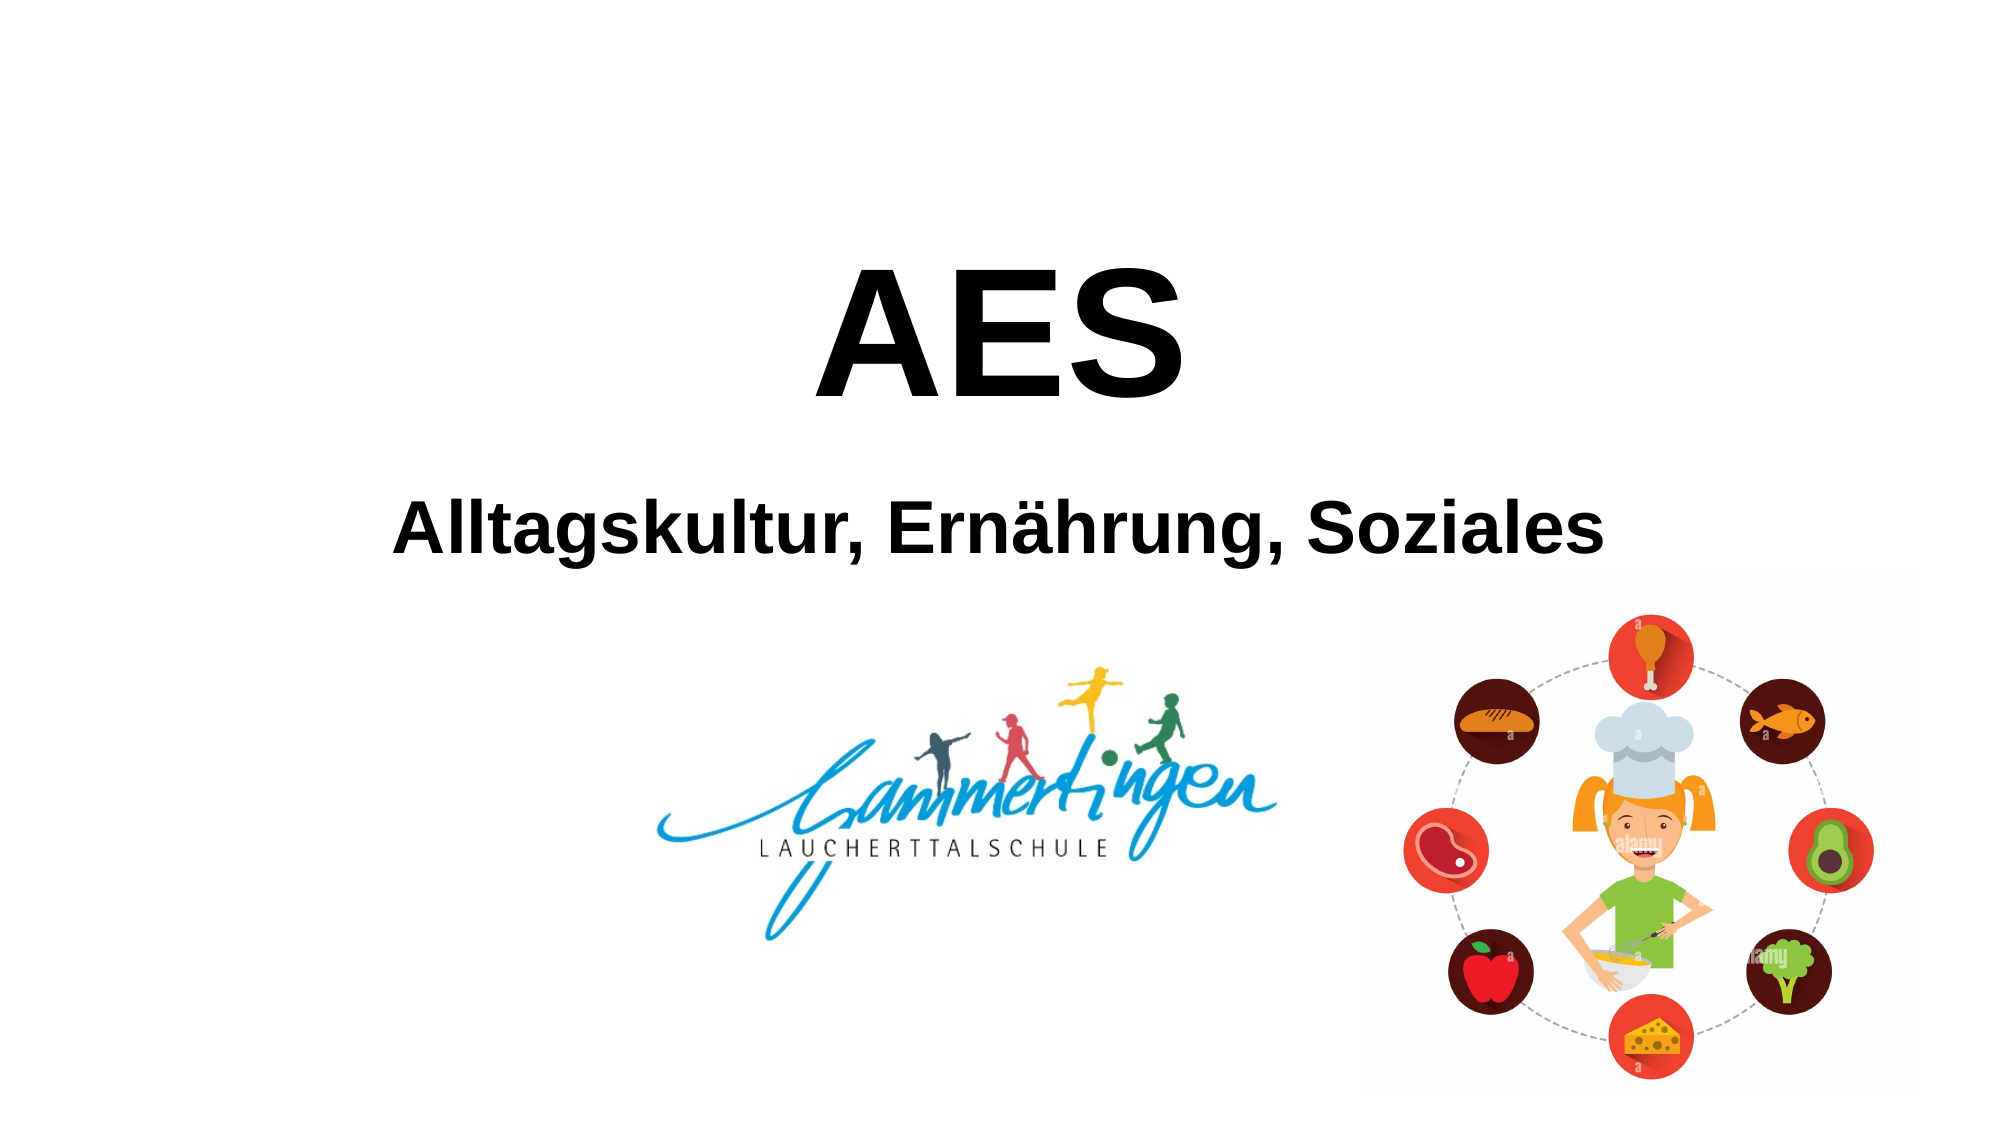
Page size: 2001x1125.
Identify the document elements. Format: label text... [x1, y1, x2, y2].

picture [1362, 570, 1915, 1097]
picture [620, 596, 1349, 988]
title AES Alltagskultur, Ernährung, Soziales [249, 184, 1750, 576]
